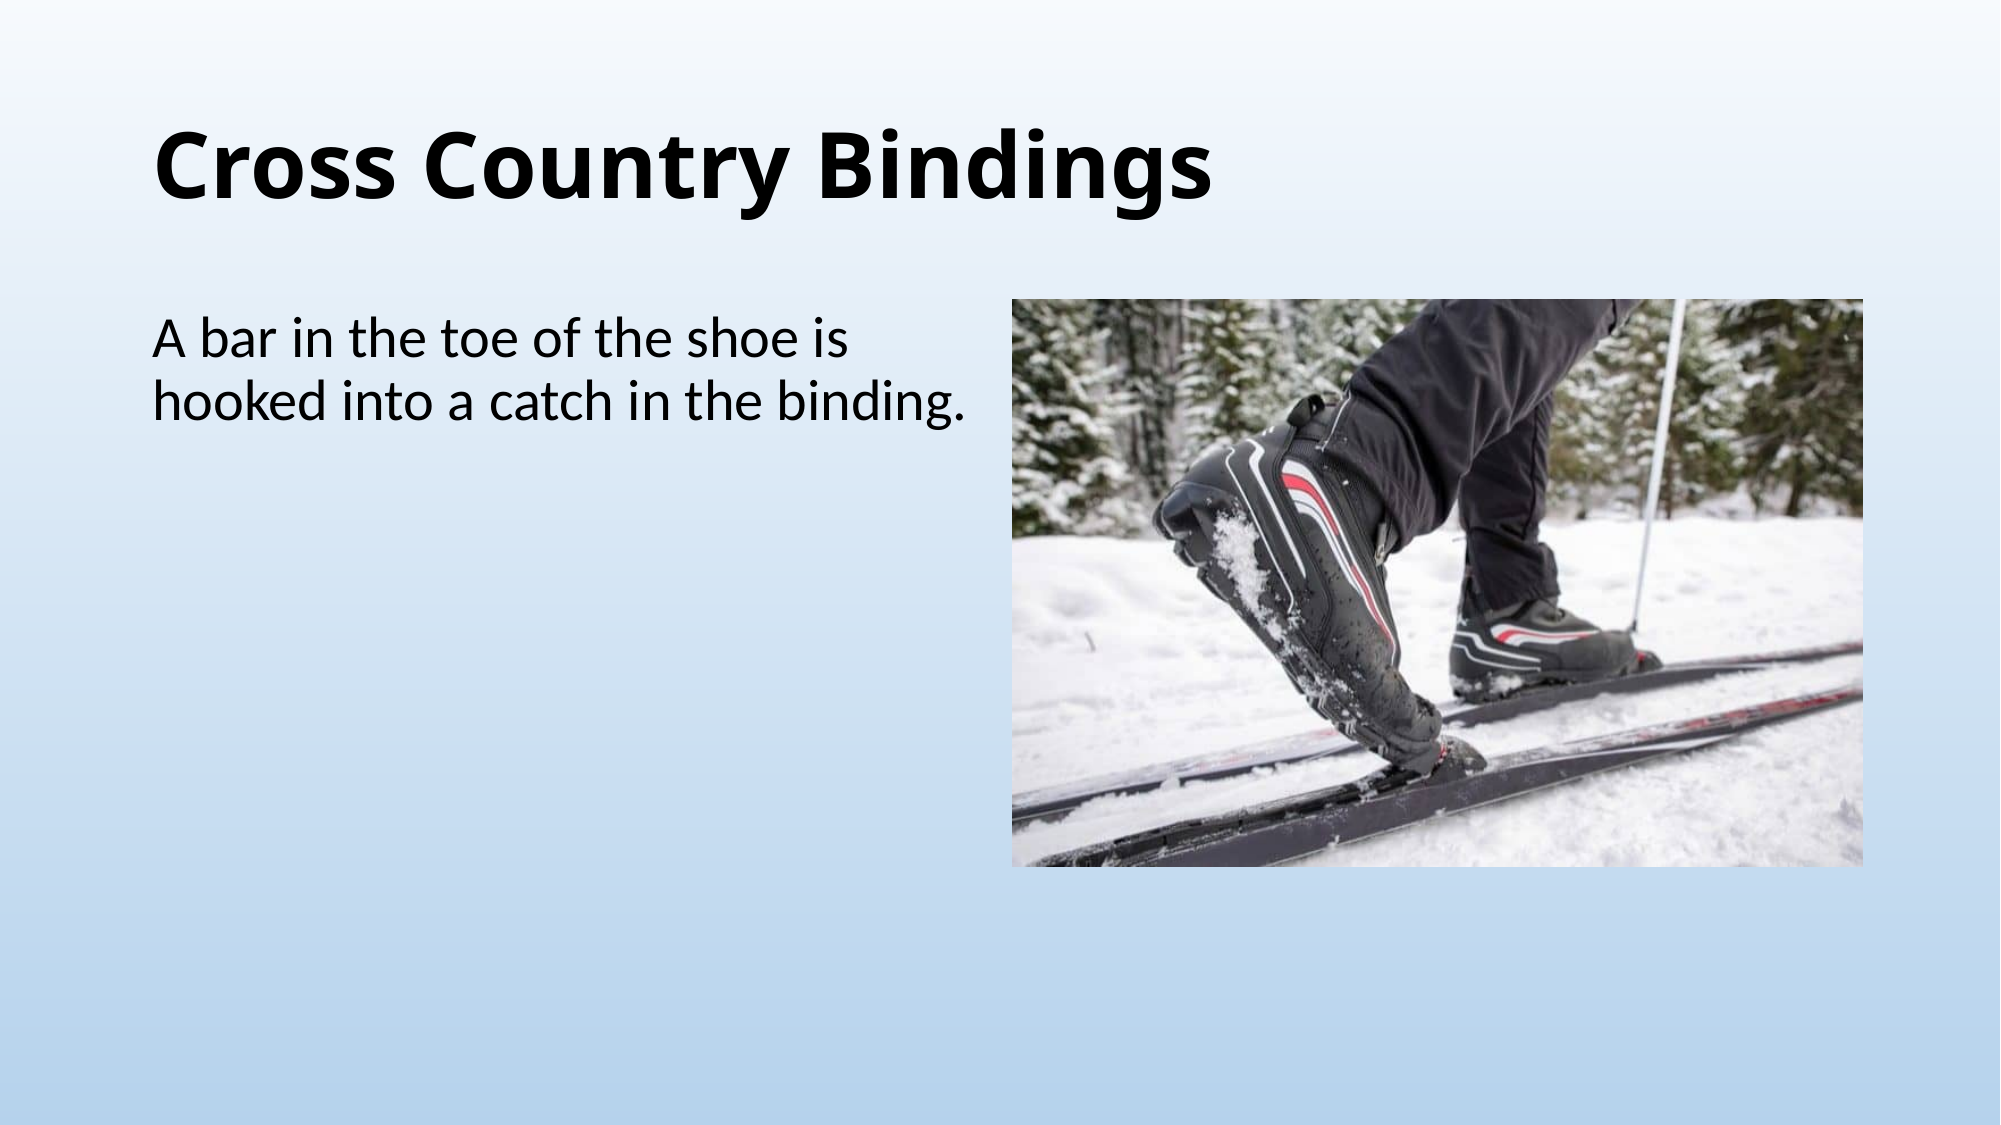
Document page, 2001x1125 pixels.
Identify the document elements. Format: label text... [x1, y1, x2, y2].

list A bar in the toe of the shoe is hooked into a catch in the binding. [137, 299, 988, 1014]
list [1012, 299, 1863, 867]
title Cross Country Bindings [137, 59, 1863, 278]
